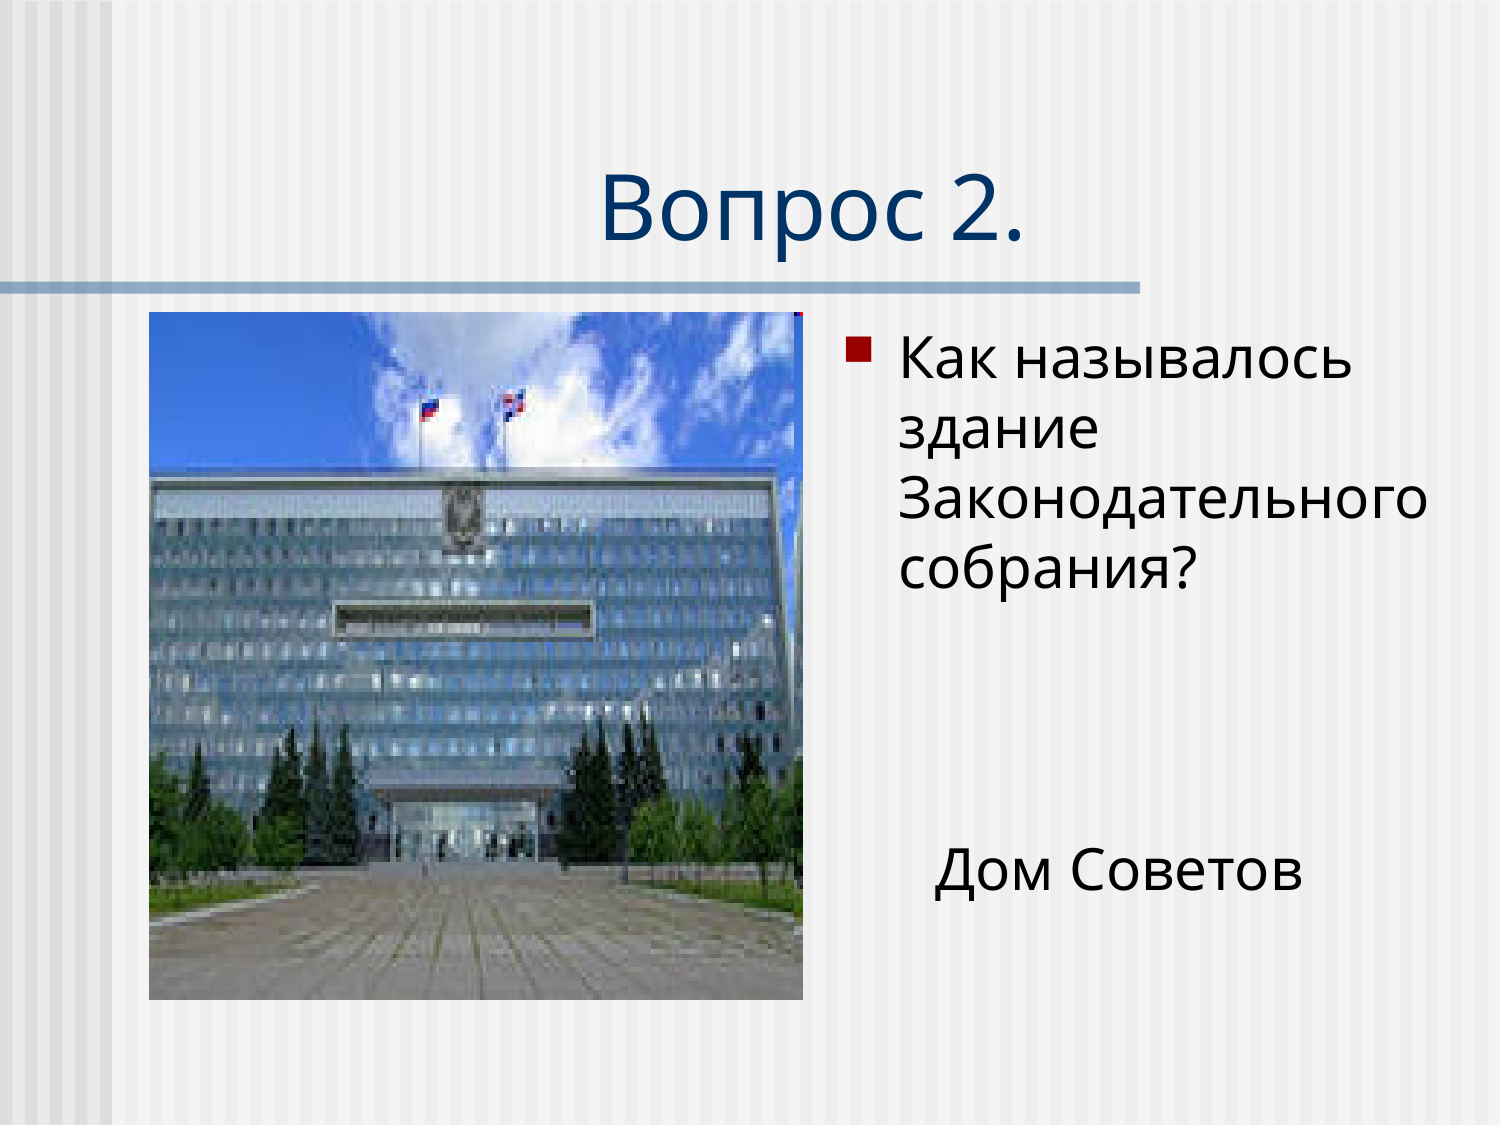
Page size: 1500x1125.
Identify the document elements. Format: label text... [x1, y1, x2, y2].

title Вопрос 2. [142, 141, 1482, 267]
text_box Дом Советов [920, 825, 1319, 910]
list Как называлось здание Законодательного собрания? [827, 312, 1481, 725]
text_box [149, 312, 803, 1001]
